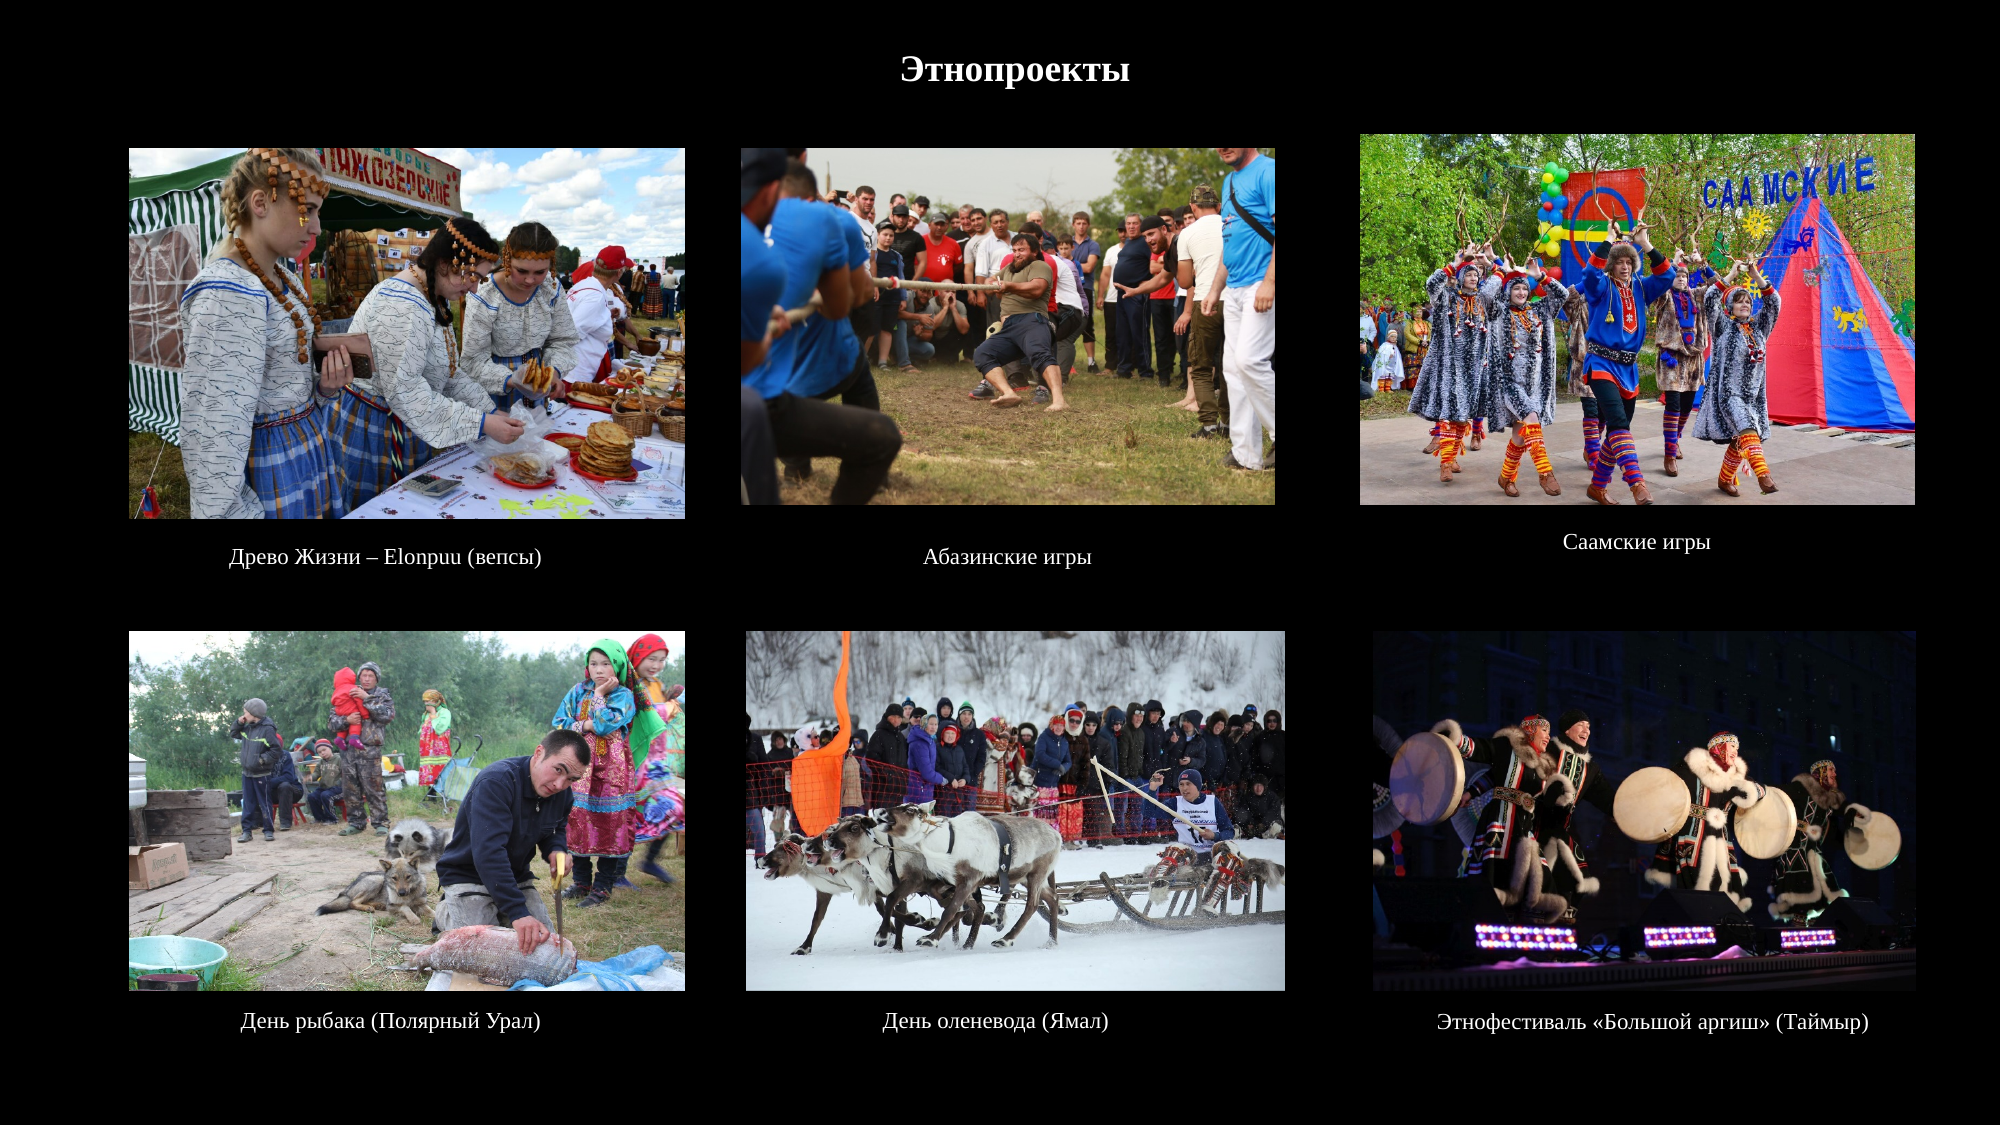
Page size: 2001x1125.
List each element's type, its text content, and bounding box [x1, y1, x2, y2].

picture [129, 631, 685, 991]
text_box Саамские игры [1548, 518, 1727, 562]
text_box День рыбака (Полярный Урал) [225, 998, 557, 1041]
text_box Этнопроекты [884, 36, 1146, 97]
text_box Абазинские игры [908, 534, 1108, 577]
text_box Этнофестиваль «Большой аргиш» (Таймыр) [1422, 999, 1885, 1042]
picture [741, 148, 1275, 505]
picture [746, 631, 1285, 991]
picture [129, 148, 685, 519]
picture [1373, 631, 1916, 991]
text_box Древо Жизни – Elonpuu (вепсы) [214, 534, 558, 577]
picture [1360, 134, 1915, 505]
text_box День оленевода (Ямал) [867, 998, 1125, 1041]
